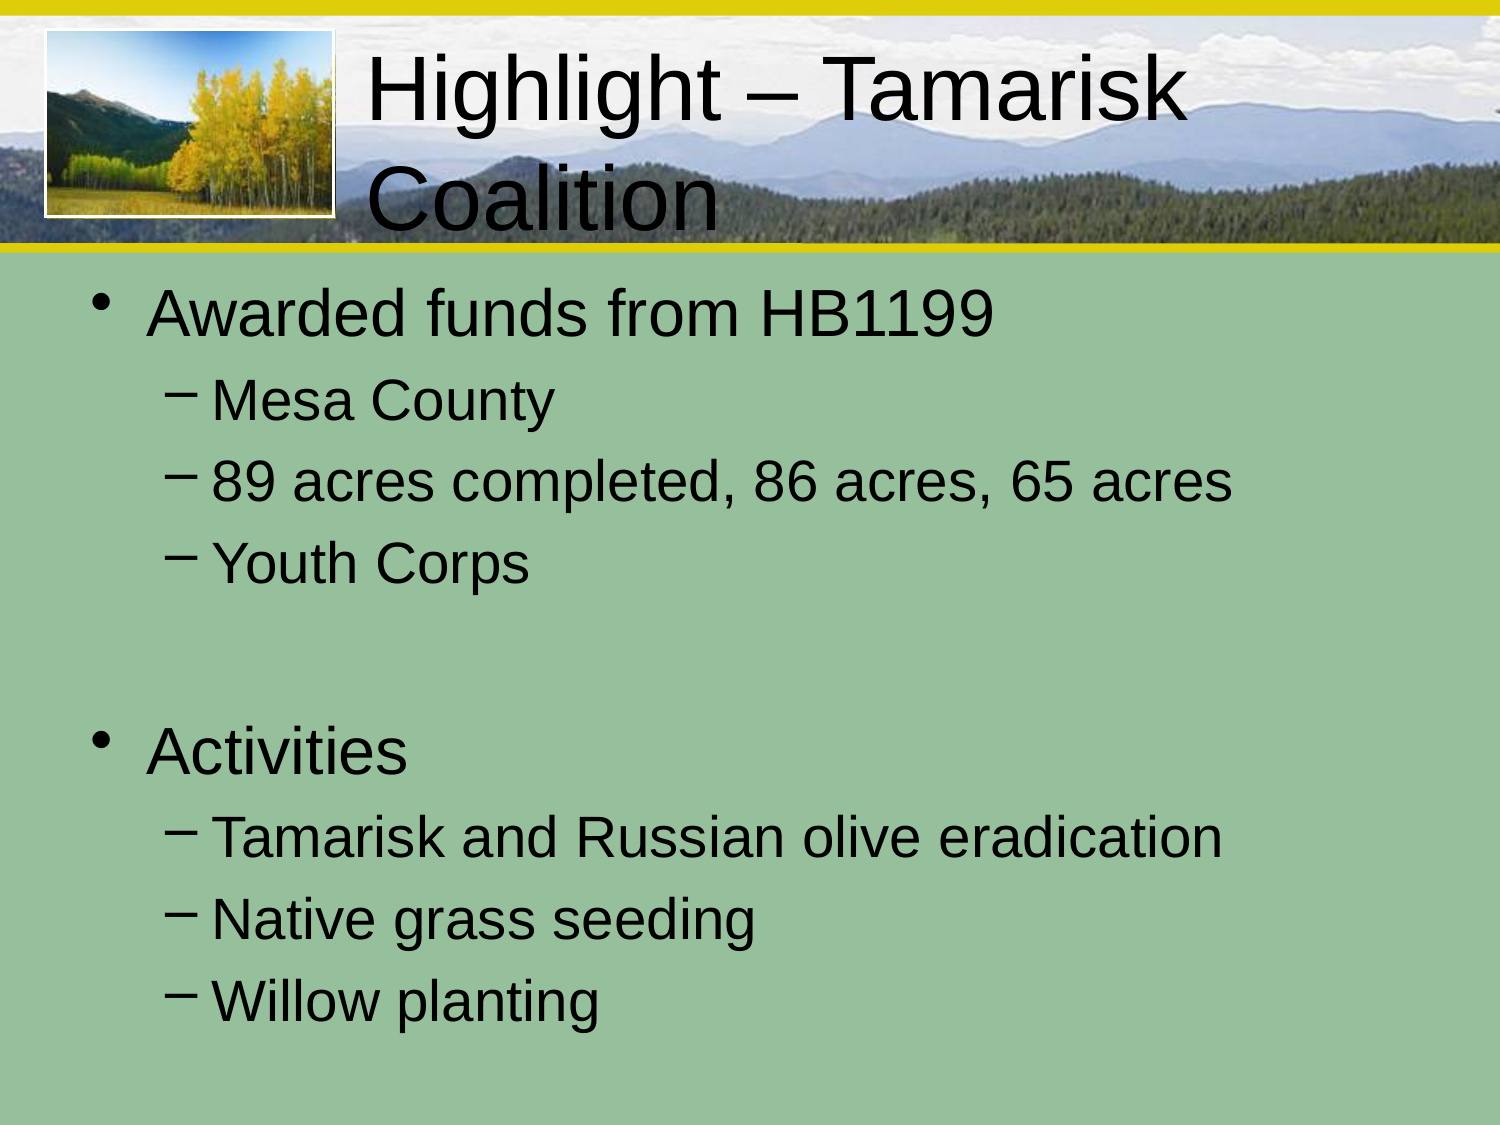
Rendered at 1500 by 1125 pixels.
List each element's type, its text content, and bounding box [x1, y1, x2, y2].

picture [0, 16, 1500, 243]
list Awarded funds from HB1199 Mesa County 89 acres completed, 86 acres, 65 acres Youth Corps Activities Tamarisk and Russian olive eradication Native grass seeding Willow planting [74, 262, 1426, 1063]
title Highlight – Tamarisk Coalition [349, 44, 1426, 233]
